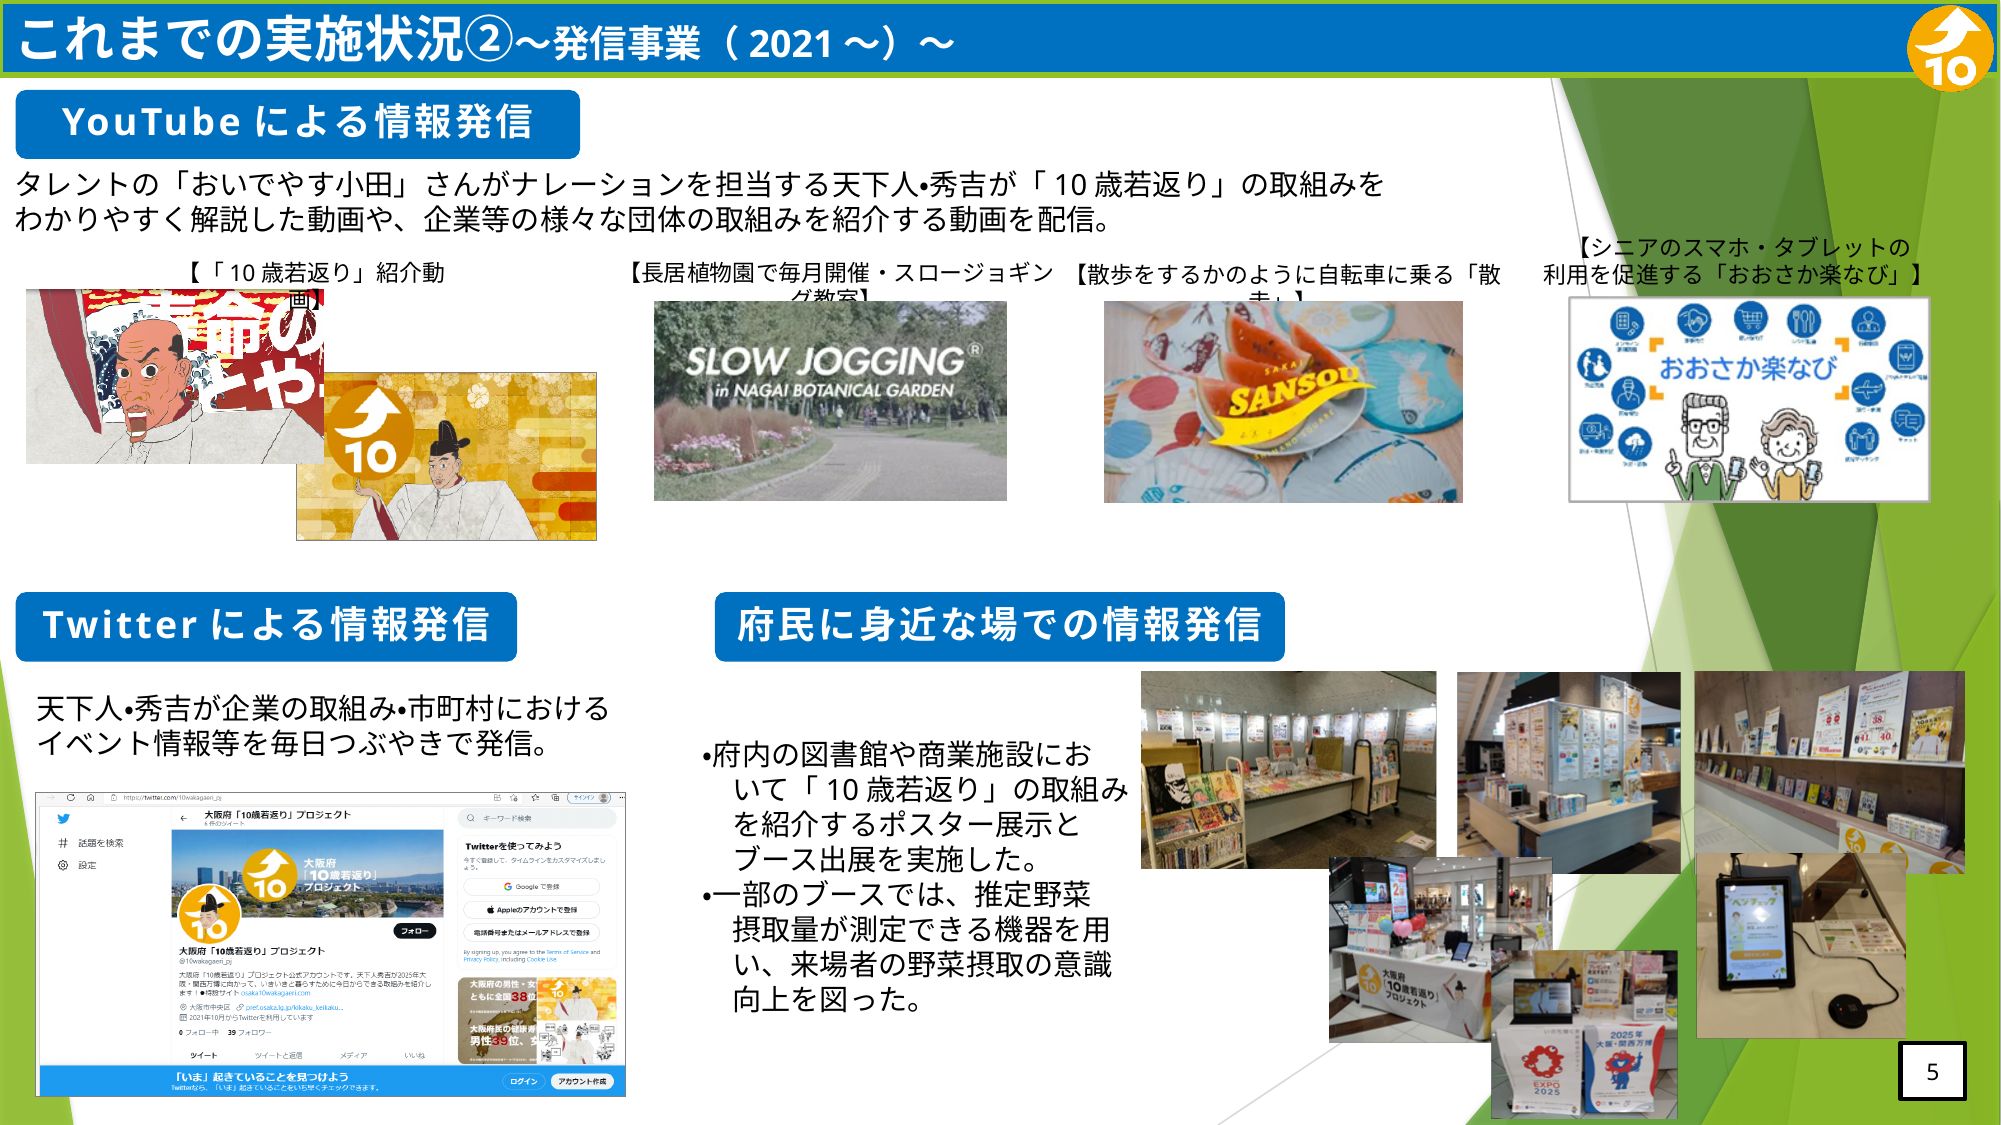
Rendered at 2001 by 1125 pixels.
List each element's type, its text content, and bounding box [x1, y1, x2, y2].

picture [653, 300, 1007, 501]
text_box 5 [1910, 1042, 1967, 1101]
text_box 天下人・秀吉が企業の取組み・市町村における イベント情報等を毎日つぶやきで発信。 [21, 683, 628, 768]
text_box 【「10歳若返り」紹介動画】 [152, 251, 471, 321]
picture [1567, 296, 1931, 503]
text_box 【長居植物園で毎月開催・スロージョギング教室】 [596, 251, 1076, 321]
text_box これまでの実施状況②～発信事業（2021～）～ [0, 0, 2000, 76]
text_box ・府内の図書館や商業施設にお いて「10歳若返り」の取組み を紹介するポスター展示と ブース出展を実施した。 ・一部のブースでは、推定野菜 摂取量が測定できる機器を用 い、来場者の野菜摂取の意識 向上を図った。 [688, 728, 1153, 1024]
picture [1141, 670, 1966, 1119]
picture [1103, 300, 1463, 503]
text_box タレントの「おいでやす小田」さんがナレーションを担当する天下人・秀吉が「10歳若返り」の取組みを わかりやすく解説した動画や、企業等の様々な団体の取組みを紹介する動画を配信。 [0, 159, 1462, 244]
picture [26, 288, 598, 541]
picture [1906, 5, 1994, 93]
text_box Twitterによる情報発信 [15, 592, 518, 662]
text_box 【シニアのスマホ・タブレットの 利用を促進する「おおさか楽なび」】 [1513, 226, 1965, 296]
picture [34, 791, 627, 1098]
text_box YouTubeによる情報発信 [15, 89, 581, 159]
text_box 府民に身近な場での情報発信 [714, 592, 1285, 662]
text_box 【散歩をするかのように自転車に乗る「散走」】 [1045, 253, 1521, 323]
